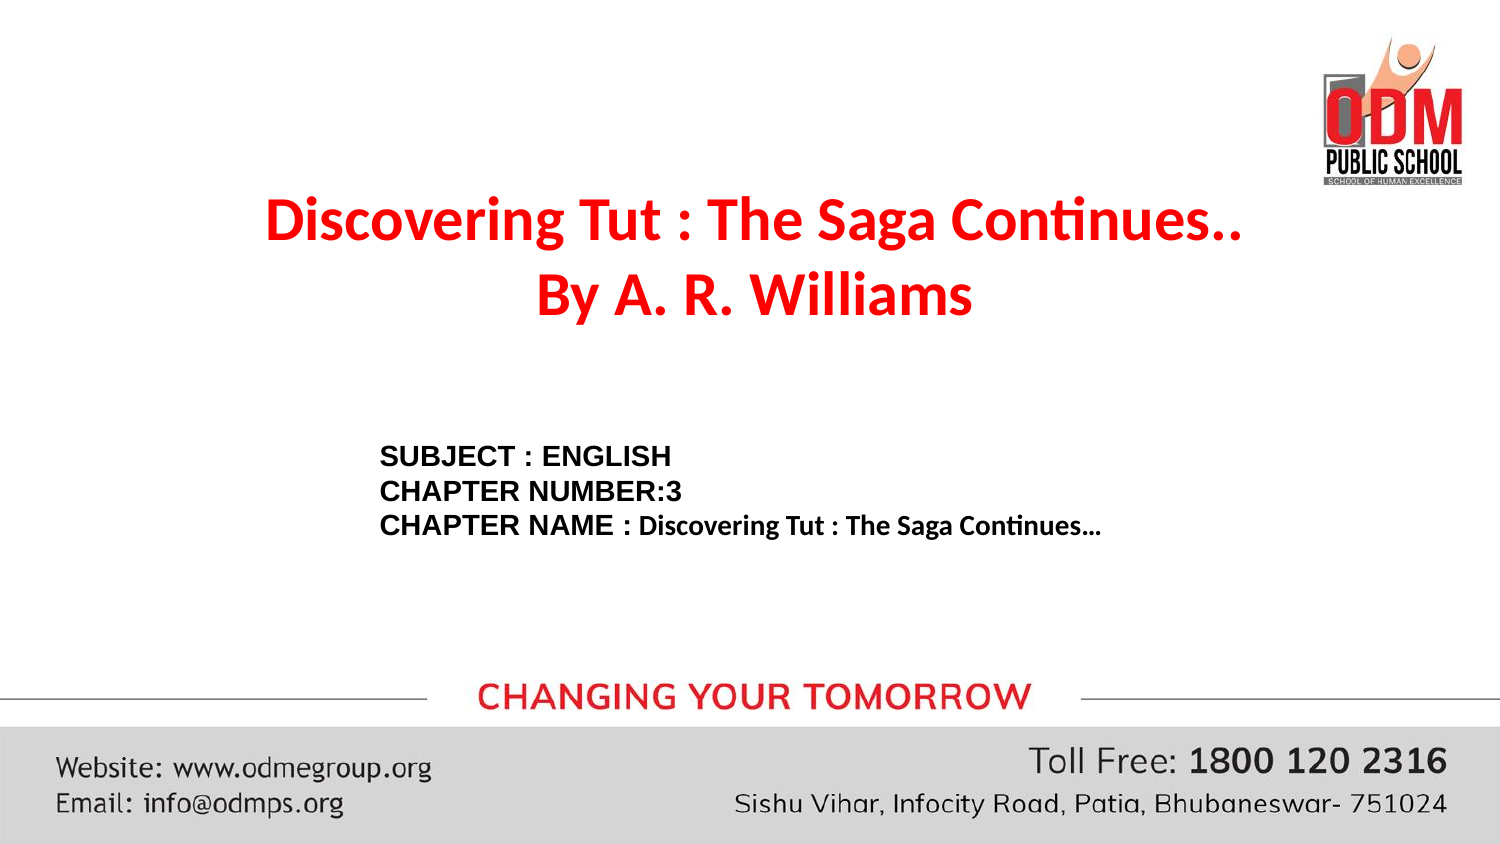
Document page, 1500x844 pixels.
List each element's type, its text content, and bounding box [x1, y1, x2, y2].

text_box SUBJECT : ENGLISH CHAPTER NUMBER:3 CHAPTER NAME : Discovering Tut : The Saga Continues… [364, 421, 1146, 581]
text_box Discovering Tut : The Saga Continues.. By A. R. Williams [36, 162, 1474, 618]
picture [1296, 17, 1489, 210]
picture [0, 619, 1500, 844]
